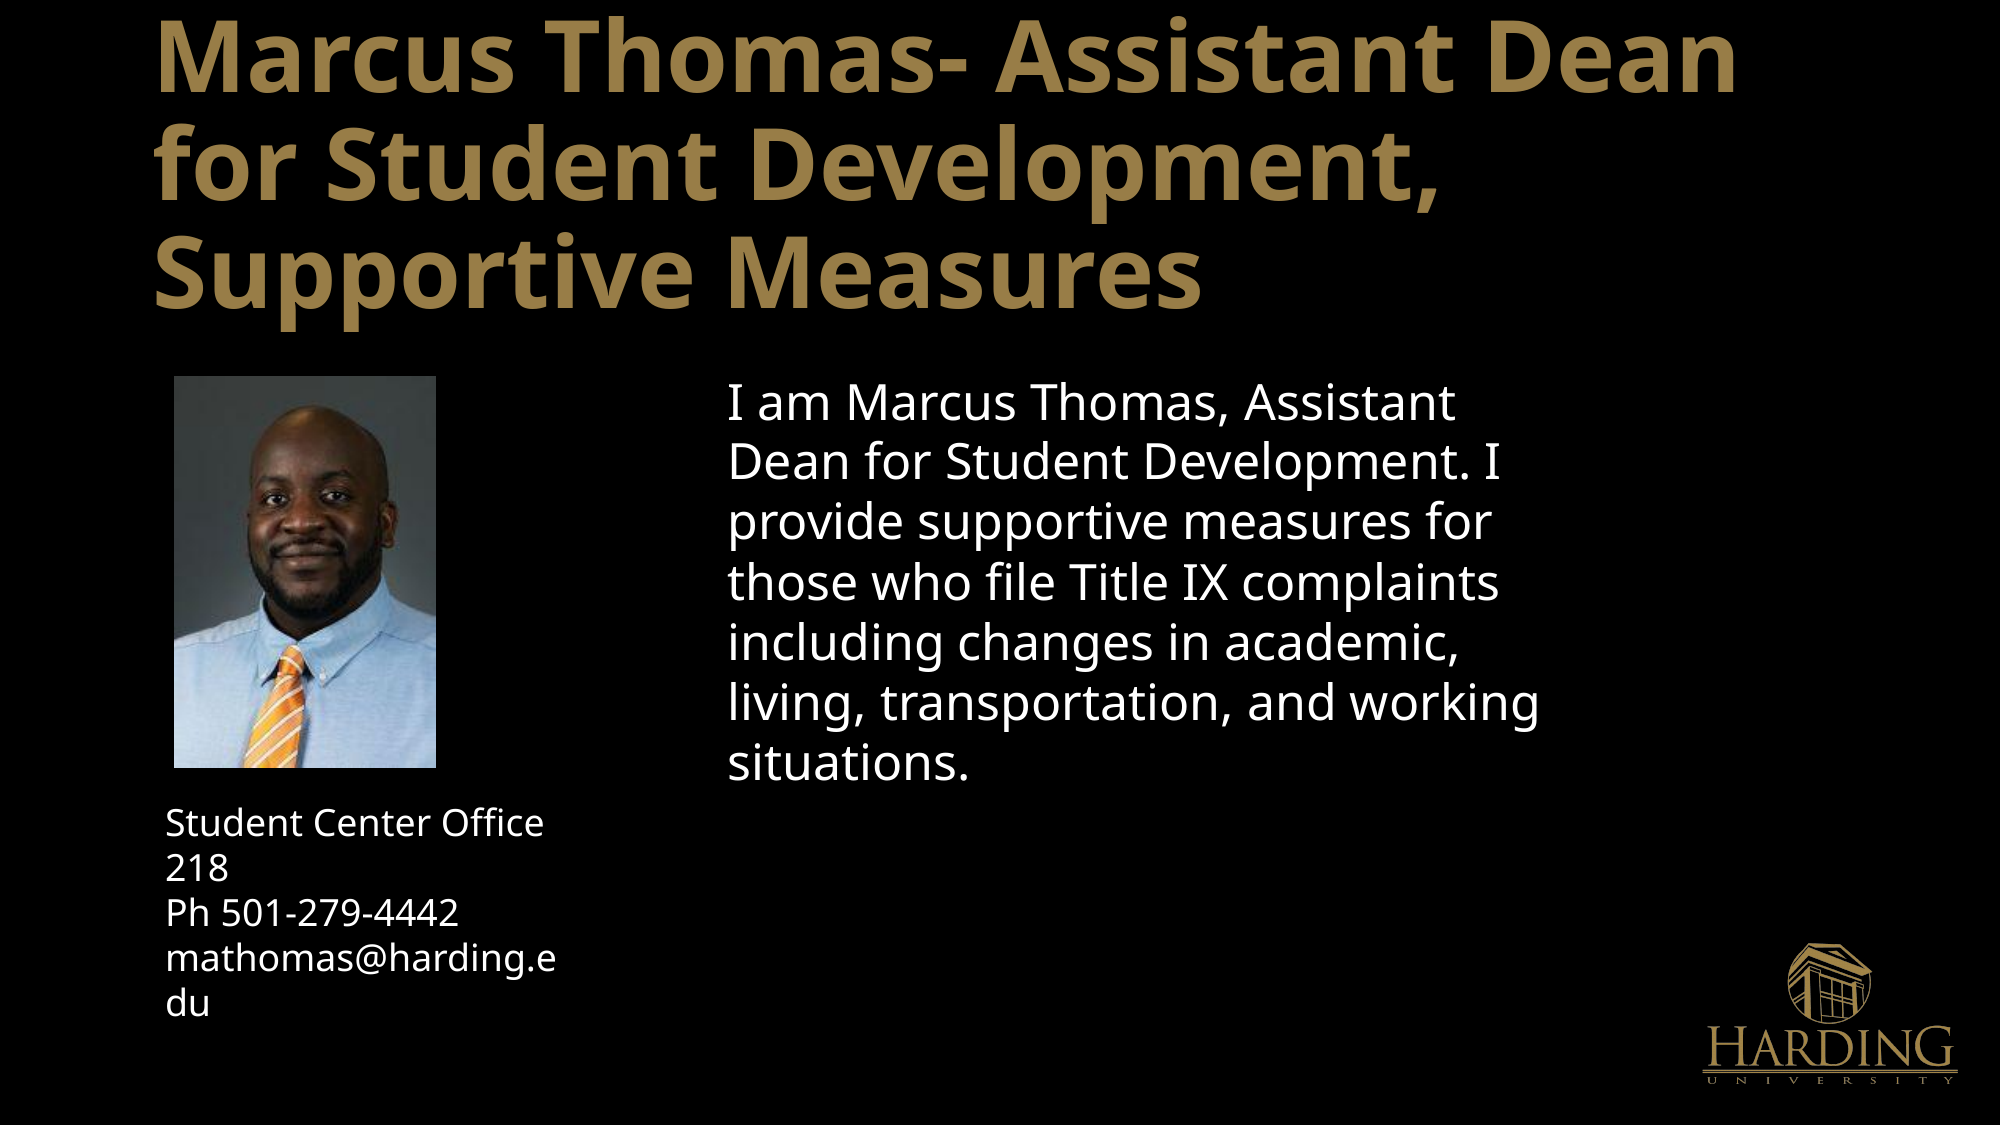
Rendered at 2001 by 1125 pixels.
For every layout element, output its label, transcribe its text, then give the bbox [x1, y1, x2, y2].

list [174, 376, 437, 768]
title Marcus Thomas- Assistant Dean for Student Development, Supportive Measures [137, 59, 1863, 278]
picture [1675, 923, 1985, 1104]
text_box Student Center Office 218 Ph 501-279-4442 mathomas@harding.edu [149, 791, 589, 1032]
text_box I am Marcus Thomas, Assistant Dean for Student Development. I provide supportive measures for those who file Title IX complaints including changes in academic, living, transportation, and working situations. [712, 362, 1588, 888]
